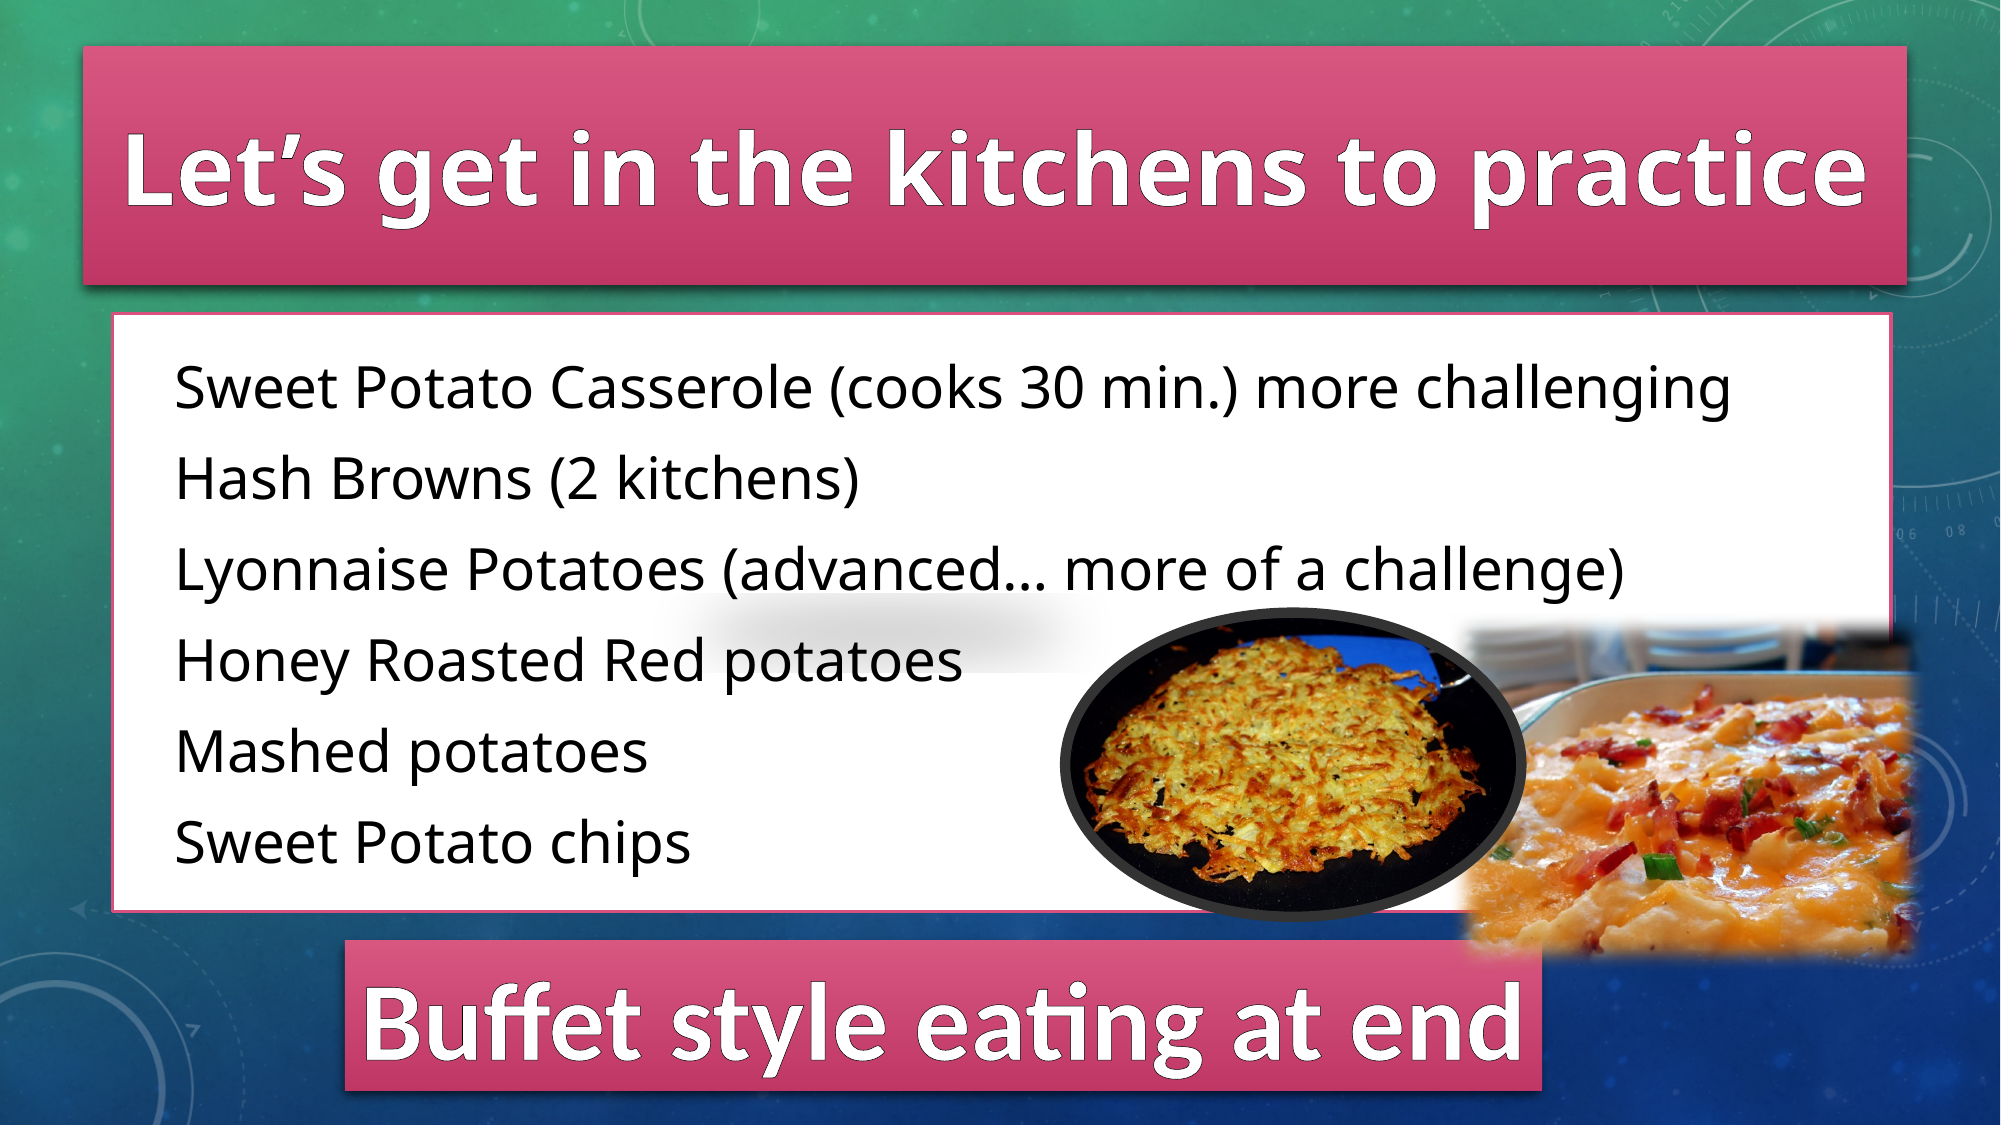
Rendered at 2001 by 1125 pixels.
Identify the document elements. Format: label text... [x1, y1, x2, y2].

list Sweet Potato Casserole (cooks 30 min.) more challenging Hash Browns (2 kitchens) Lyonnaise Potatoes (advanced… more of a challenge) Honey Roasted Red potatoes Mashed potatoes Sweet Potato chips [111, 312, 1893, 913]
picture [0, 0, 2001, 1125]
text_box Buffet style eating at end [344, 940, 1543, 1091]
title Let’s get in the kitchens to practice [83, 46, 1907, 285]
